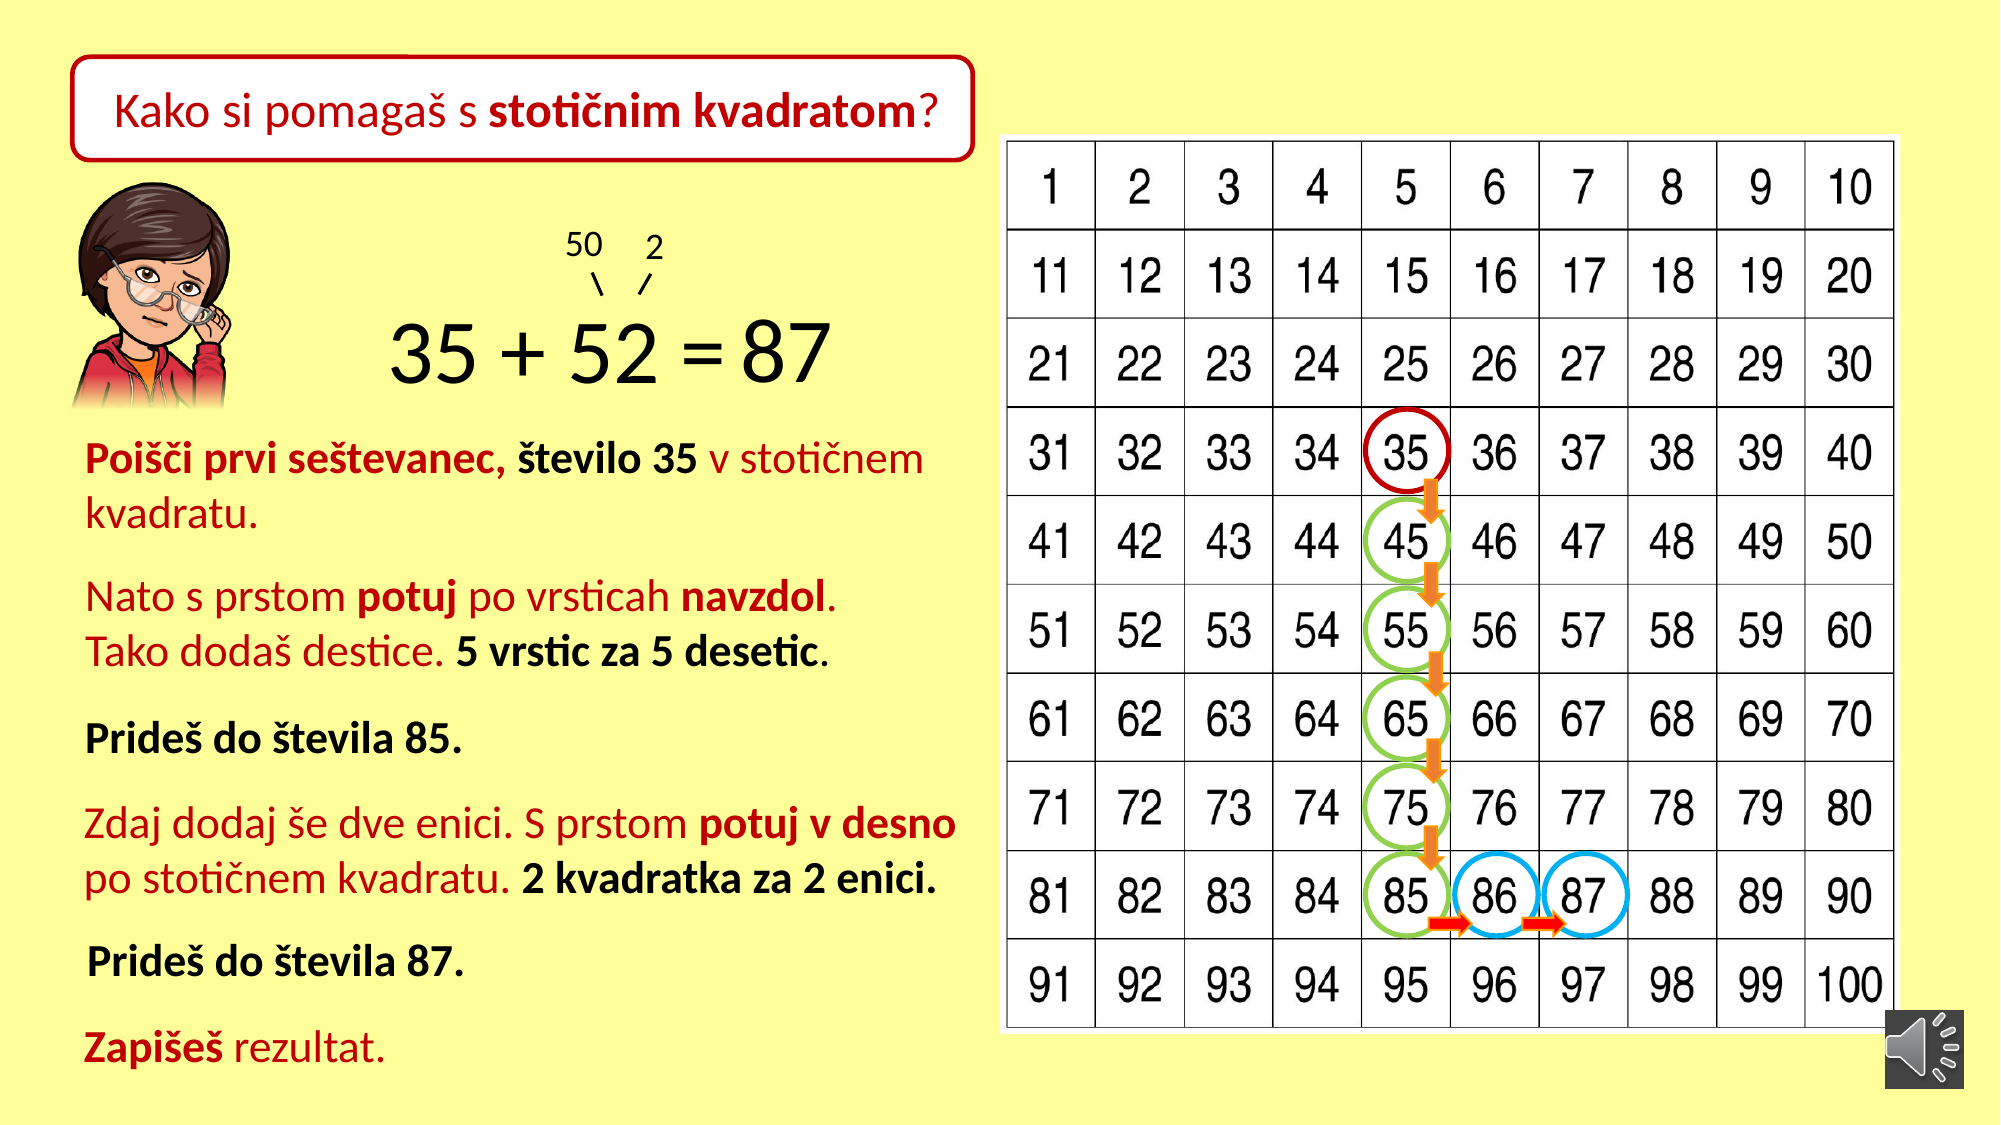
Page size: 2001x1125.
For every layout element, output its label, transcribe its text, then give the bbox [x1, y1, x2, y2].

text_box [1364, 652, 1449, 739]
text_box 87 [725, 283, 865, 409]
text_box Kako si pomagaš s stotičnim kvadratom? [99, 69, 973, 145]
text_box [1365, 563, 1449, 652]
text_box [1365, 826, 1449, 937]
text_box Prideš do števila 87. [72, 923, 999, 994]
text_box Prideš do števila 85. [70, 700, 999, 770]
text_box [1428, 853, 1522, 936]
text_box 35 + 52 = [372, 284, 725, 409]
text_box [71, 55, 974, 162]
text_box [1522, 853, 1628, 937]
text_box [1365, 479, 1449, 563]
picture [999, 134, 1965, 1090]
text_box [1364, 739, 1449, 849]
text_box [550, 211, 708, 296]
text_box Zapišeš rezultat. [69, 1009, 1070, 1079]
text_box Poišči prvi seštevanec, število 35 v stotičnem kvadratu. [70, 420, 999, 546]
picture [5, 145, 285, 425]
text_box Nato s prstom potuj po vrsticah navzdol. Tako dodaš destice. 5 vrstic za 5 desetic. [70, 558, 999, 683]
text_box Zdaj dodaj še dve enici. S prstom potuj v desno po stotičnem kvadratu. 2 kvadratka za 2 enici. [69, 784, 977, 910]
